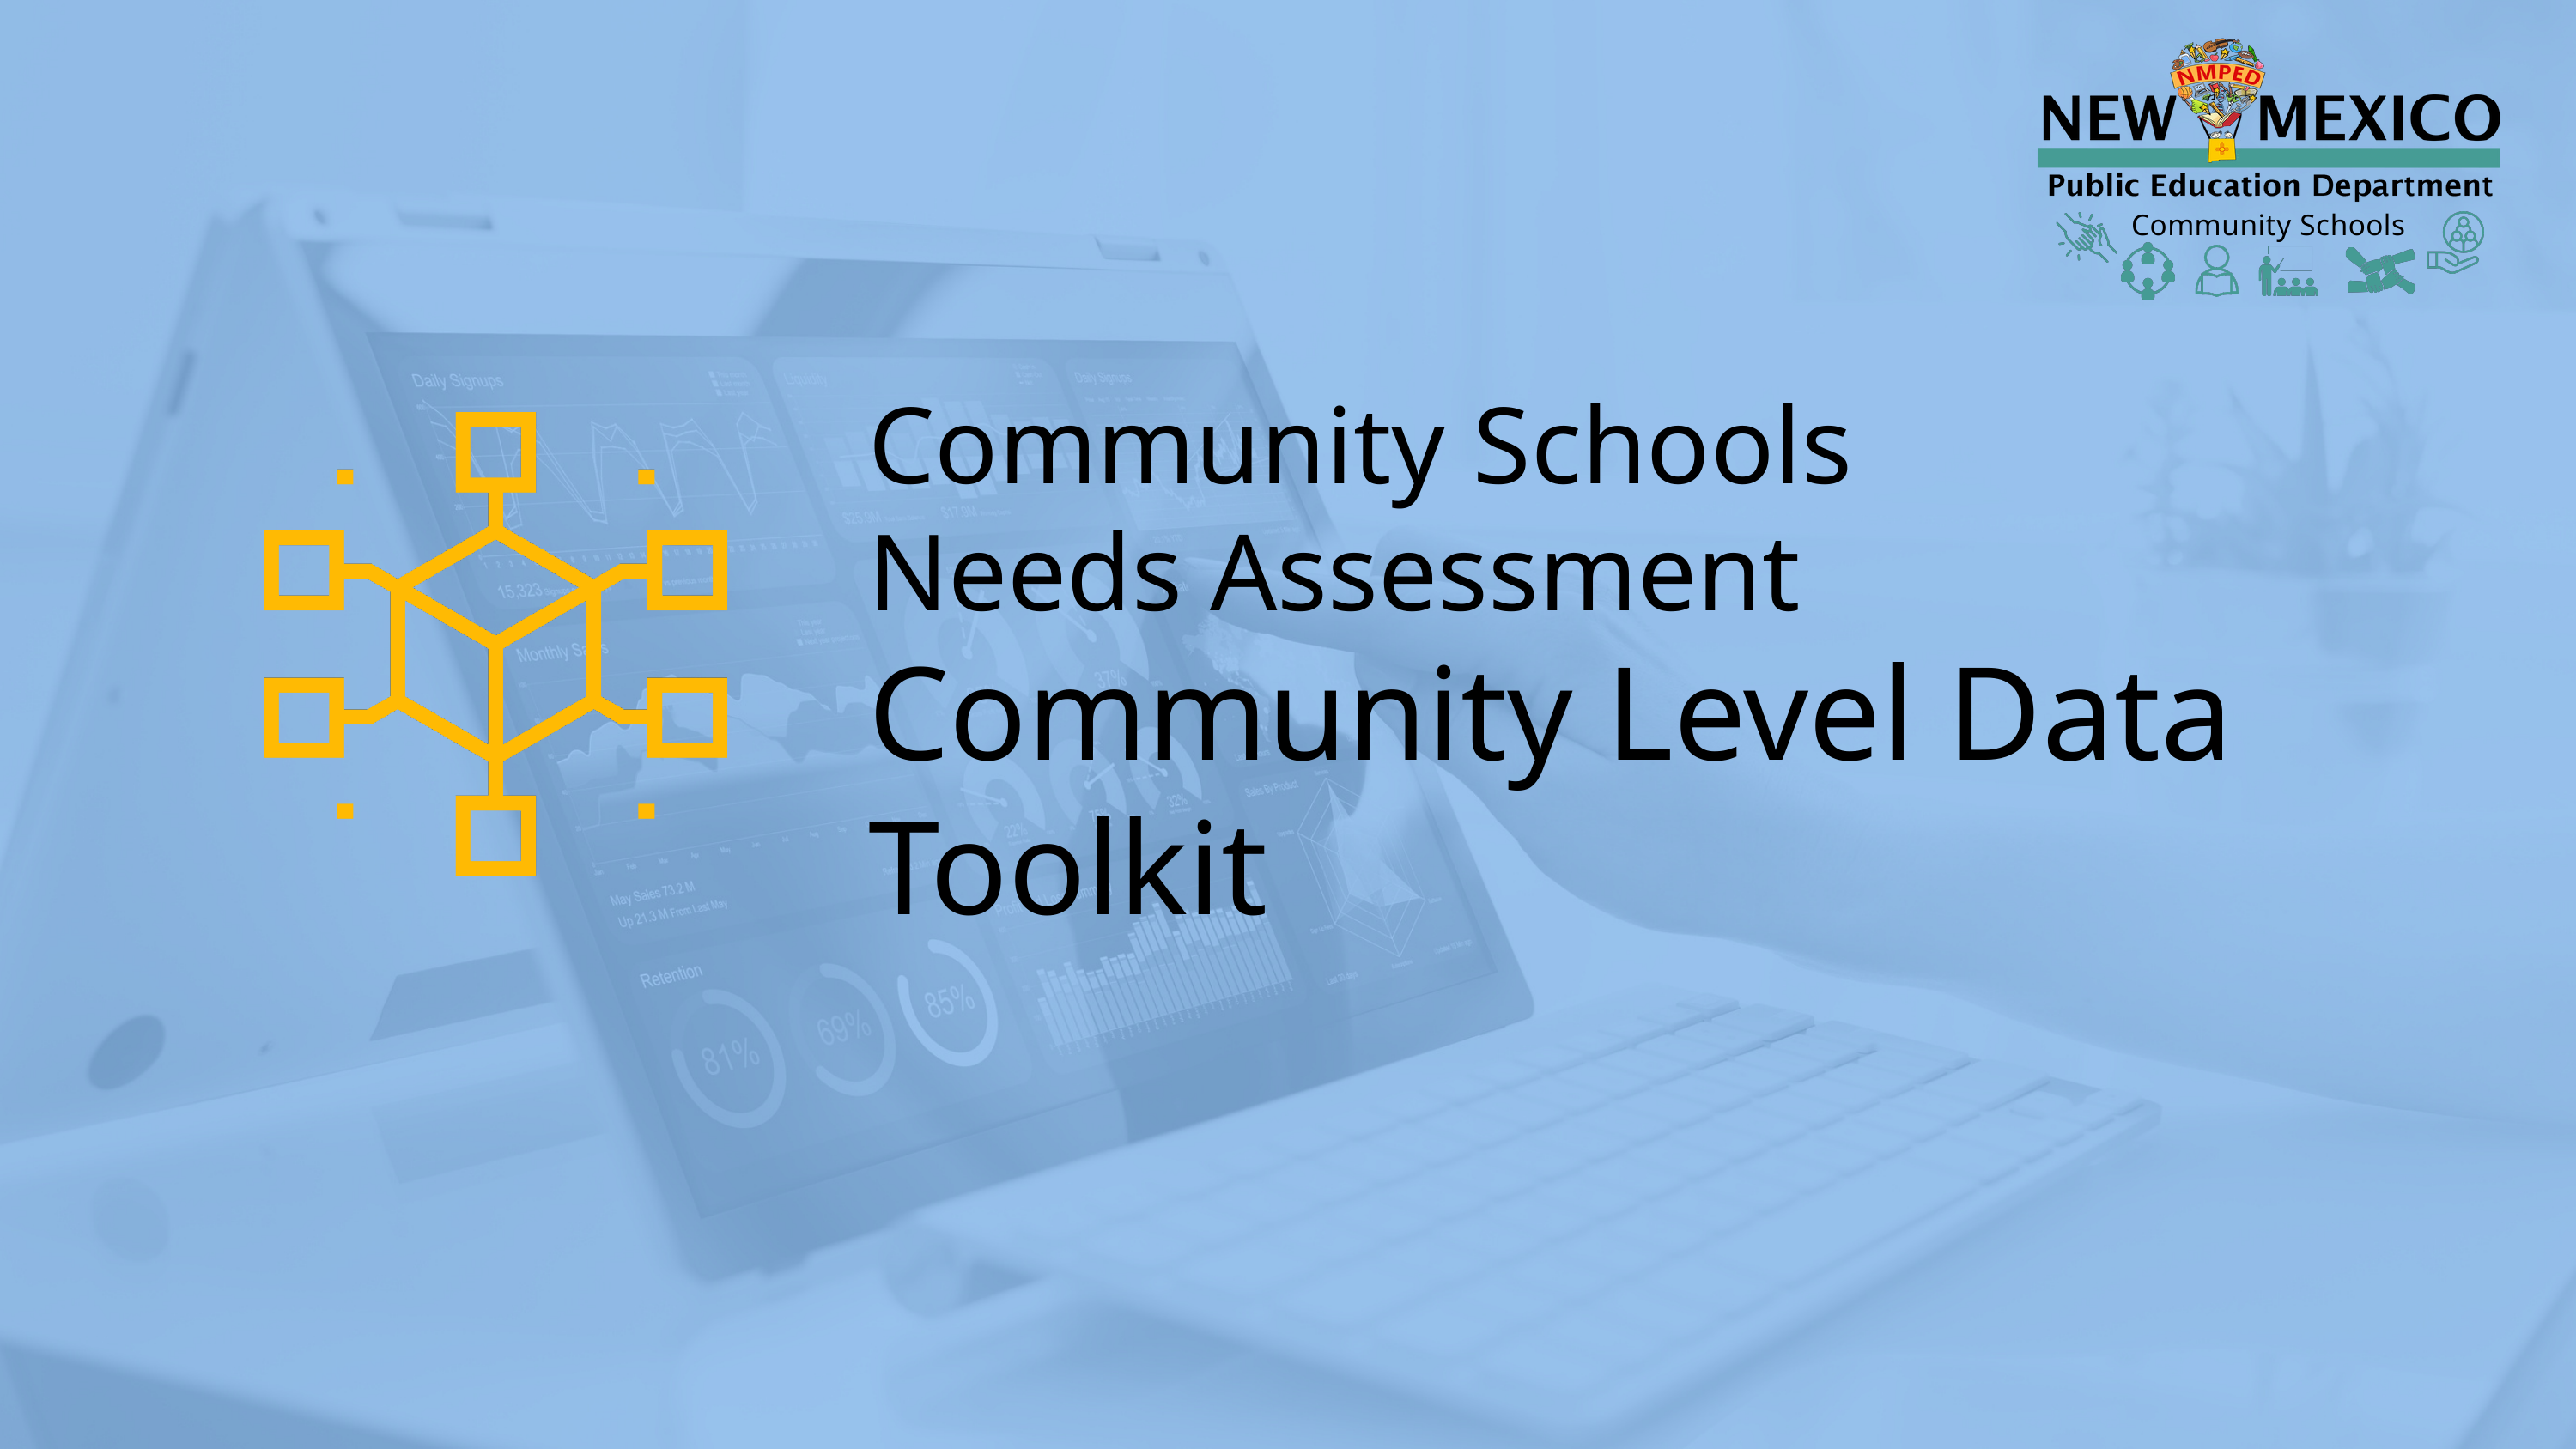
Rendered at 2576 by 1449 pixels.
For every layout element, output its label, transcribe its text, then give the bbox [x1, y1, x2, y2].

text_box Community Schools Needs Assessment Community Level Data Toolkit [868, 378, 2394, 941]
text_box [0, 0, 2576, 1449]
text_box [2021, 33, 2513, 300]
text_box [264, 412, 727, 876]
